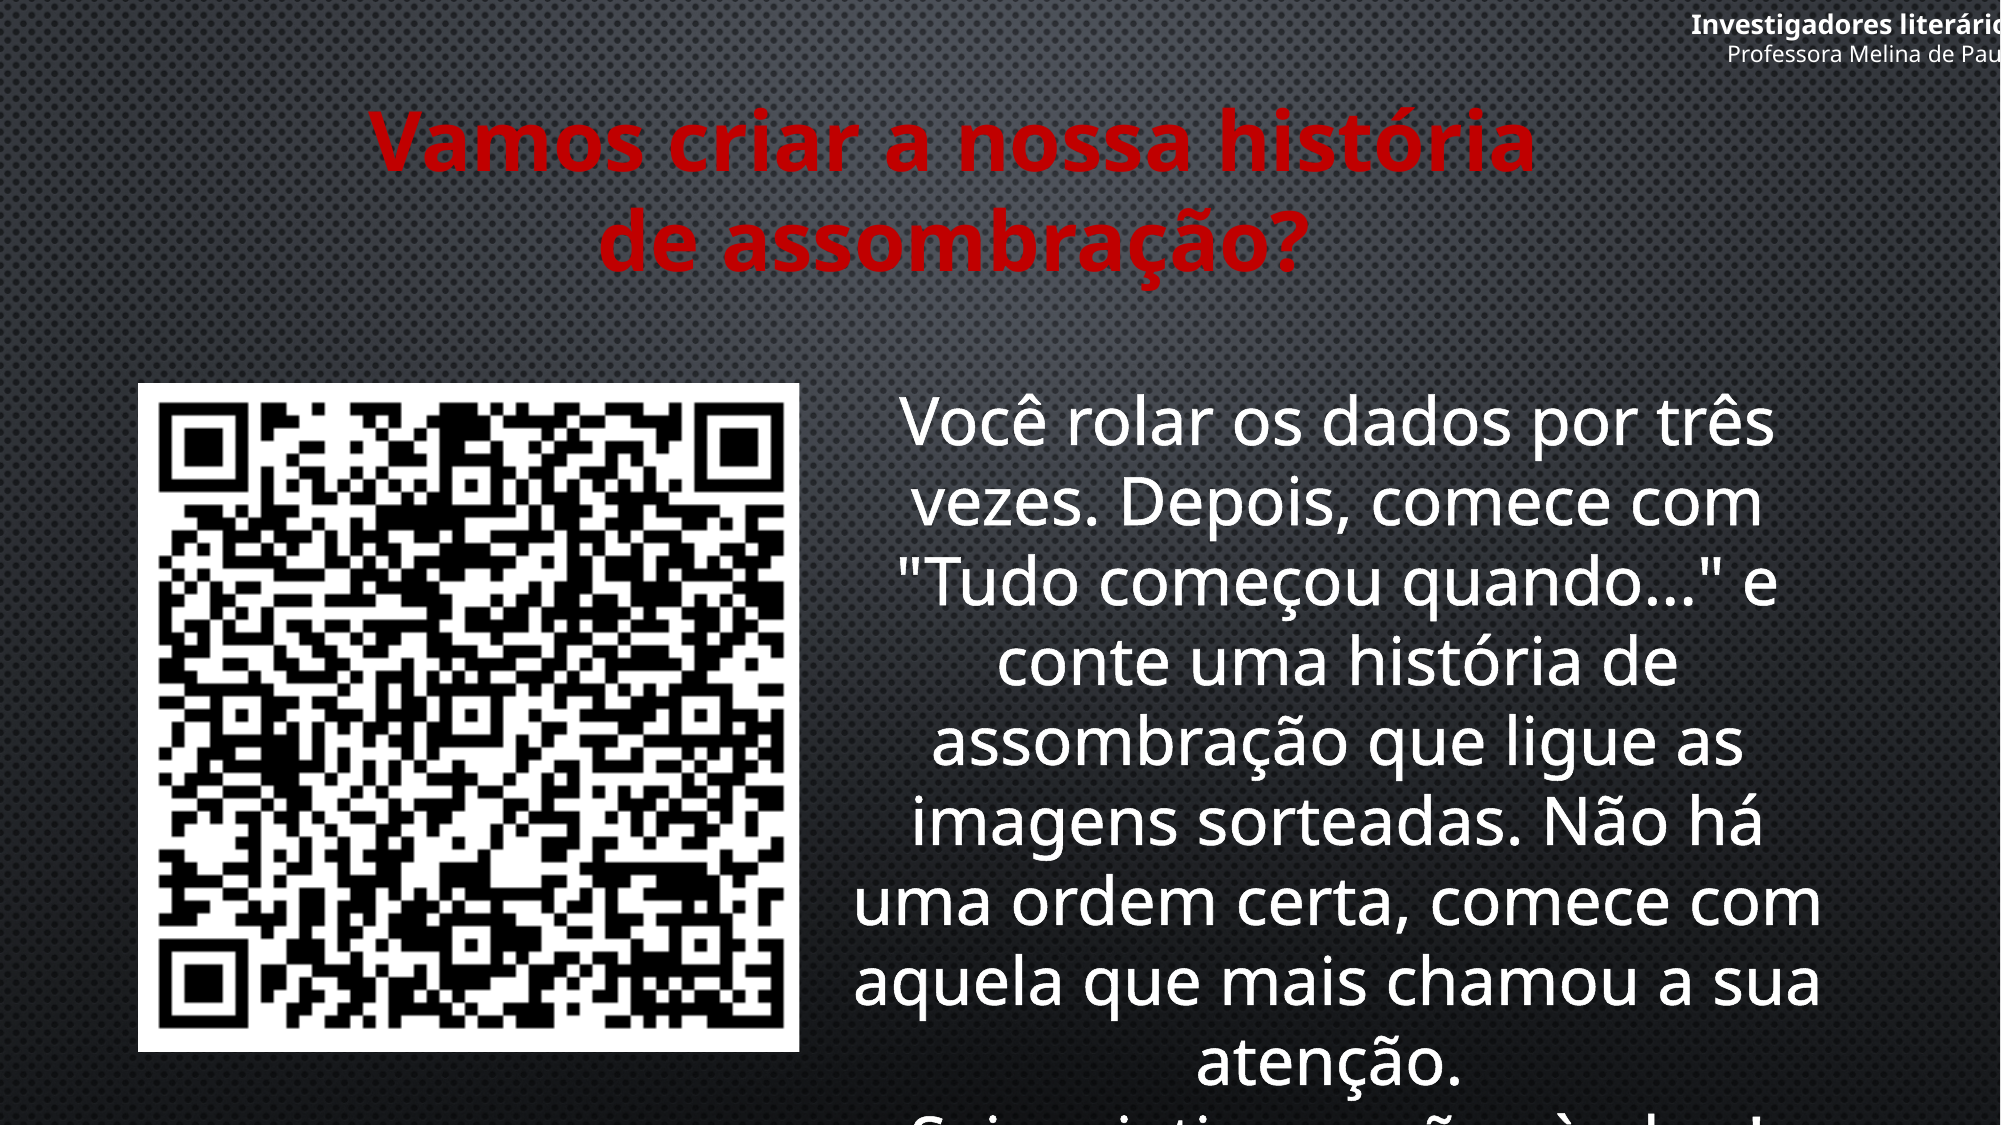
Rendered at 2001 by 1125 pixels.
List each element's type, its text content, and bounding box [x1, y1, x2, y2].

text_box Você rolar os dados por três vezes. Depois, comece com "Tudo começou quando..." e conte uma história de assombração que ligue as imagens sorteadas. Não há uma ordem certa, comece com aquela que mais chamou a sua atenção. Seja criativo e mãos à obra! [836, 370, 1840, 1125]
picture [137, 383, 800, 1052]
text_box Investigadores literários Professora Melina de Paulo [1676, 0, 2000, 75]
text_box Vamos criar a nossa história de assombração? [317, 80, 1591, 296]
